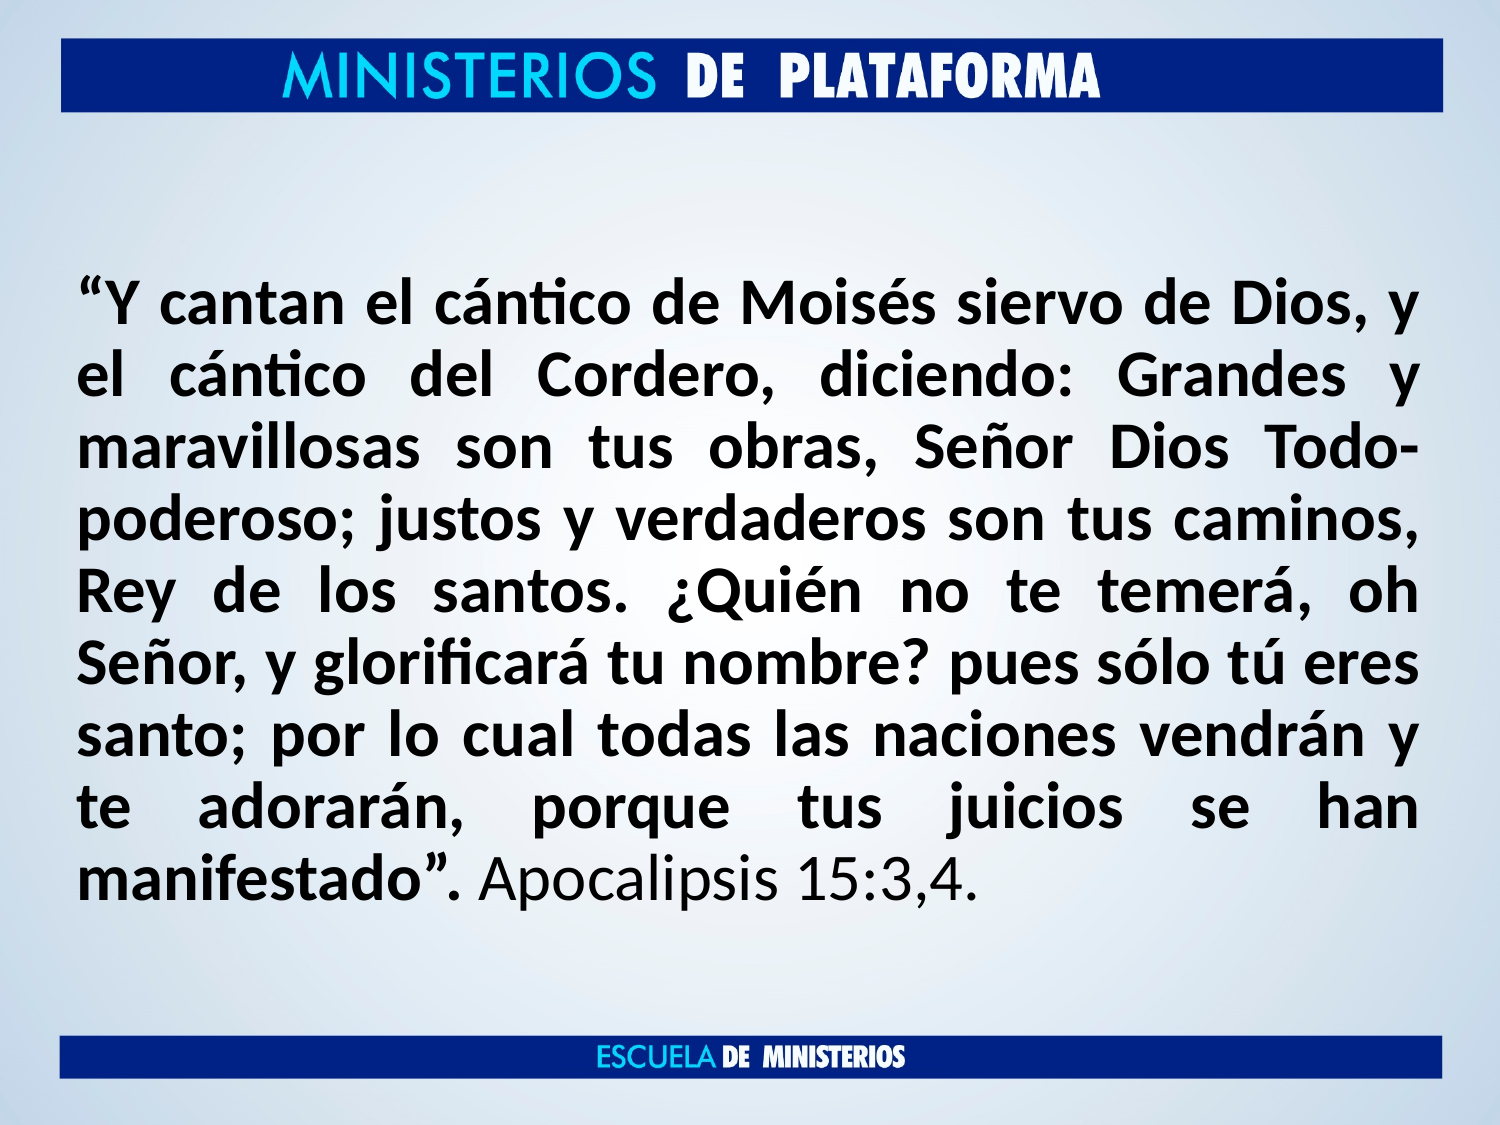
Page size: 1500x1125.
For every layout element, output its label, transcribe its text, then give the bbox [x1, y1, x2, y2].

list “Y cantan el cántico de Moisés siervo de Dios, y el cántico del Cordero, diciendo: Grandes y maravillosas son tus obras, Señor Dios Todo-poderoso; justos y verdaderos son tus caminos, Rey de los santos. ¿Quién no te temerá, oh Señor, y glorificará tu nombre? pues sólo tú eres santo; por lo cual todas las naciones vendrán y te adorarán, porque tus juicios se han manifestado”. Apocalipsis 15:3,4. [61, 259, 1437, 1014]
picture [0, 0, 1500, 1125]
